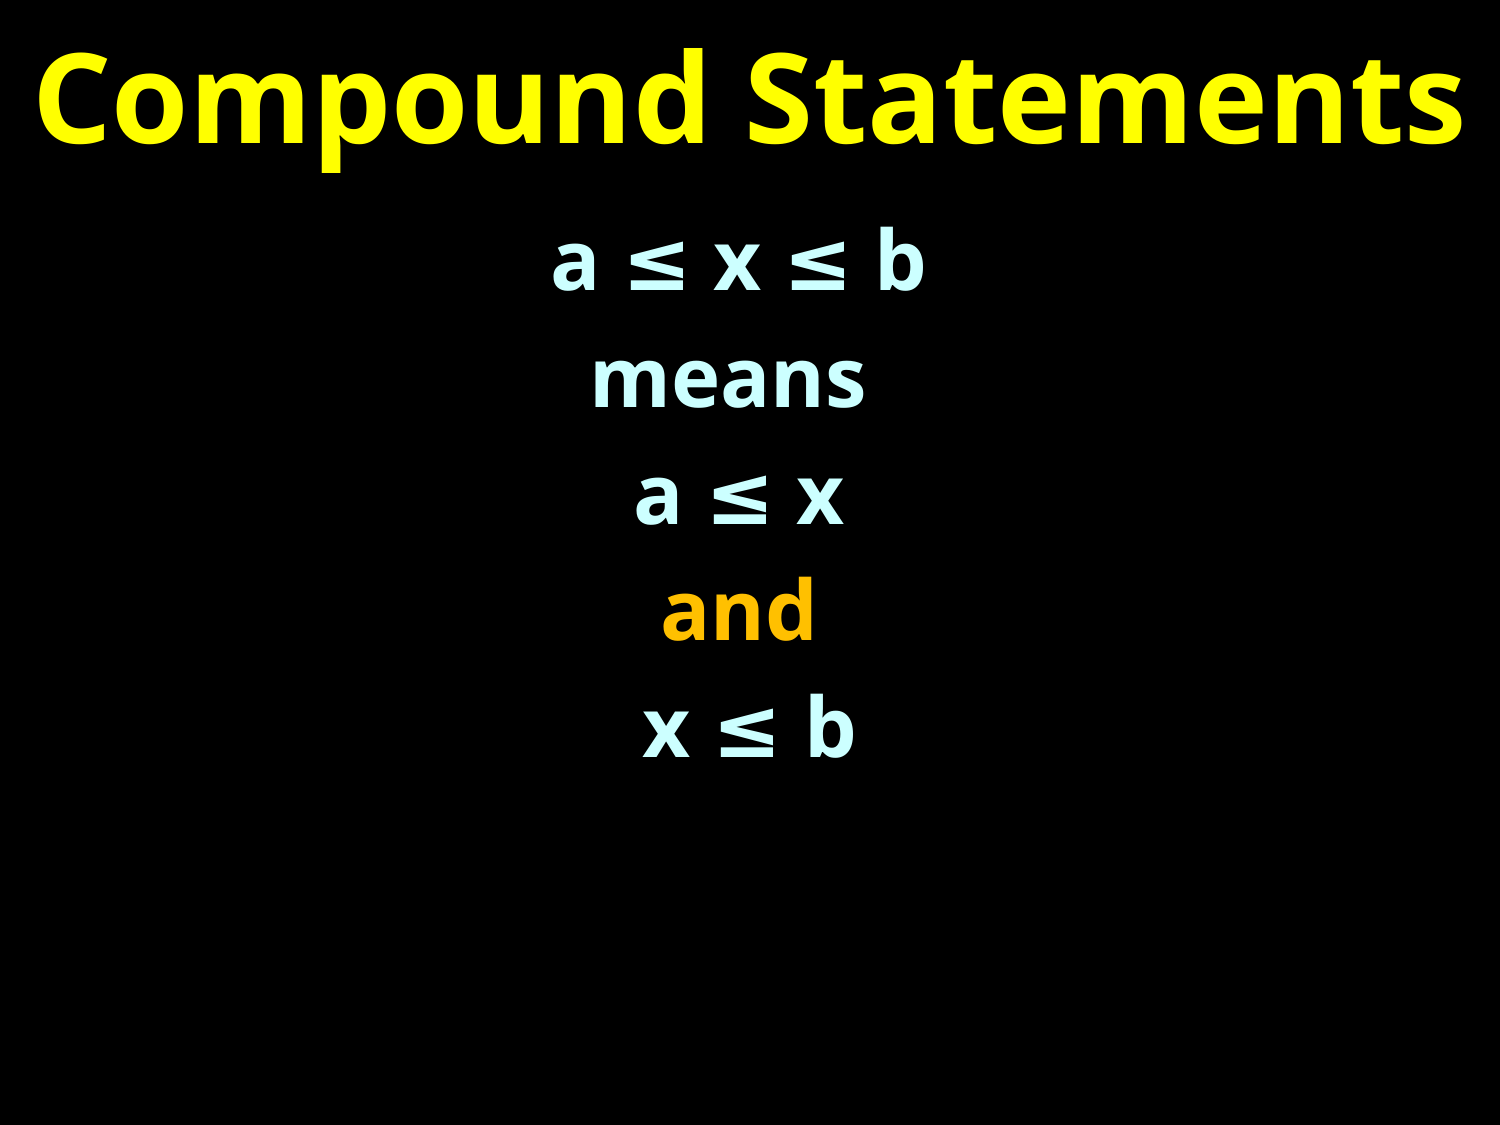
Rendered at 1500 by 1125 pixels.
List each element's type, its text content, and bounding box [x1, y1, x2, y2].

list a ≤ x ≤ b means a ≤ x and x ≤ b [75, 200, 1425, 1125]
title Compound Statements [0, 0, 1500, 188]
